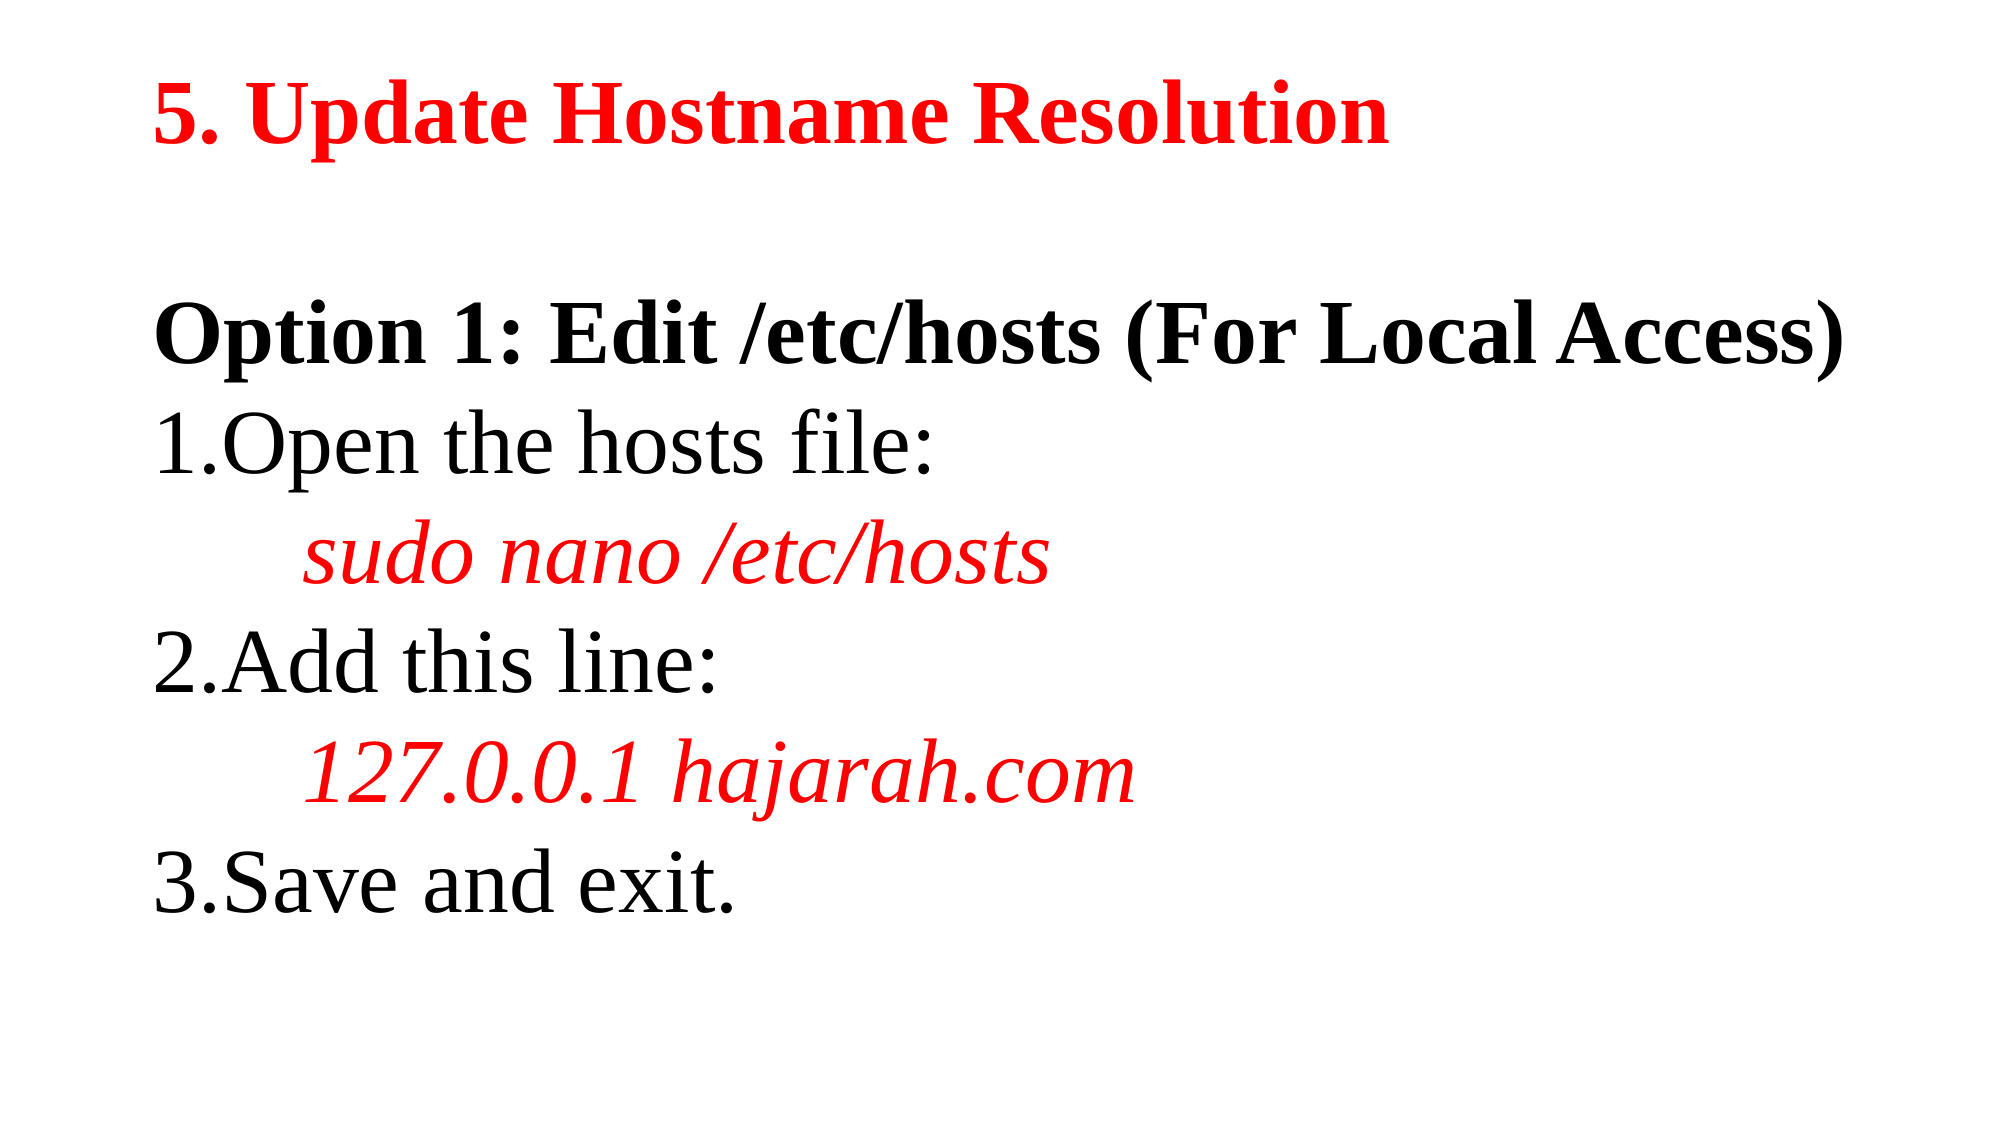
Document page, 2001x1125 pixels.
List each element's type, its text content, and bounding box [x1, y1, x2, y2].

title 5. Update Hostname Resolution [137, 59, 1863, 263]
list Option 1: Edit /etc/hosts (For Local Access) Open the hosts file: sudo nano /etc/hosts Add this line: 127.0.0.1 hajarah.com Save and exit. [137, 263, 1879, 1049]
